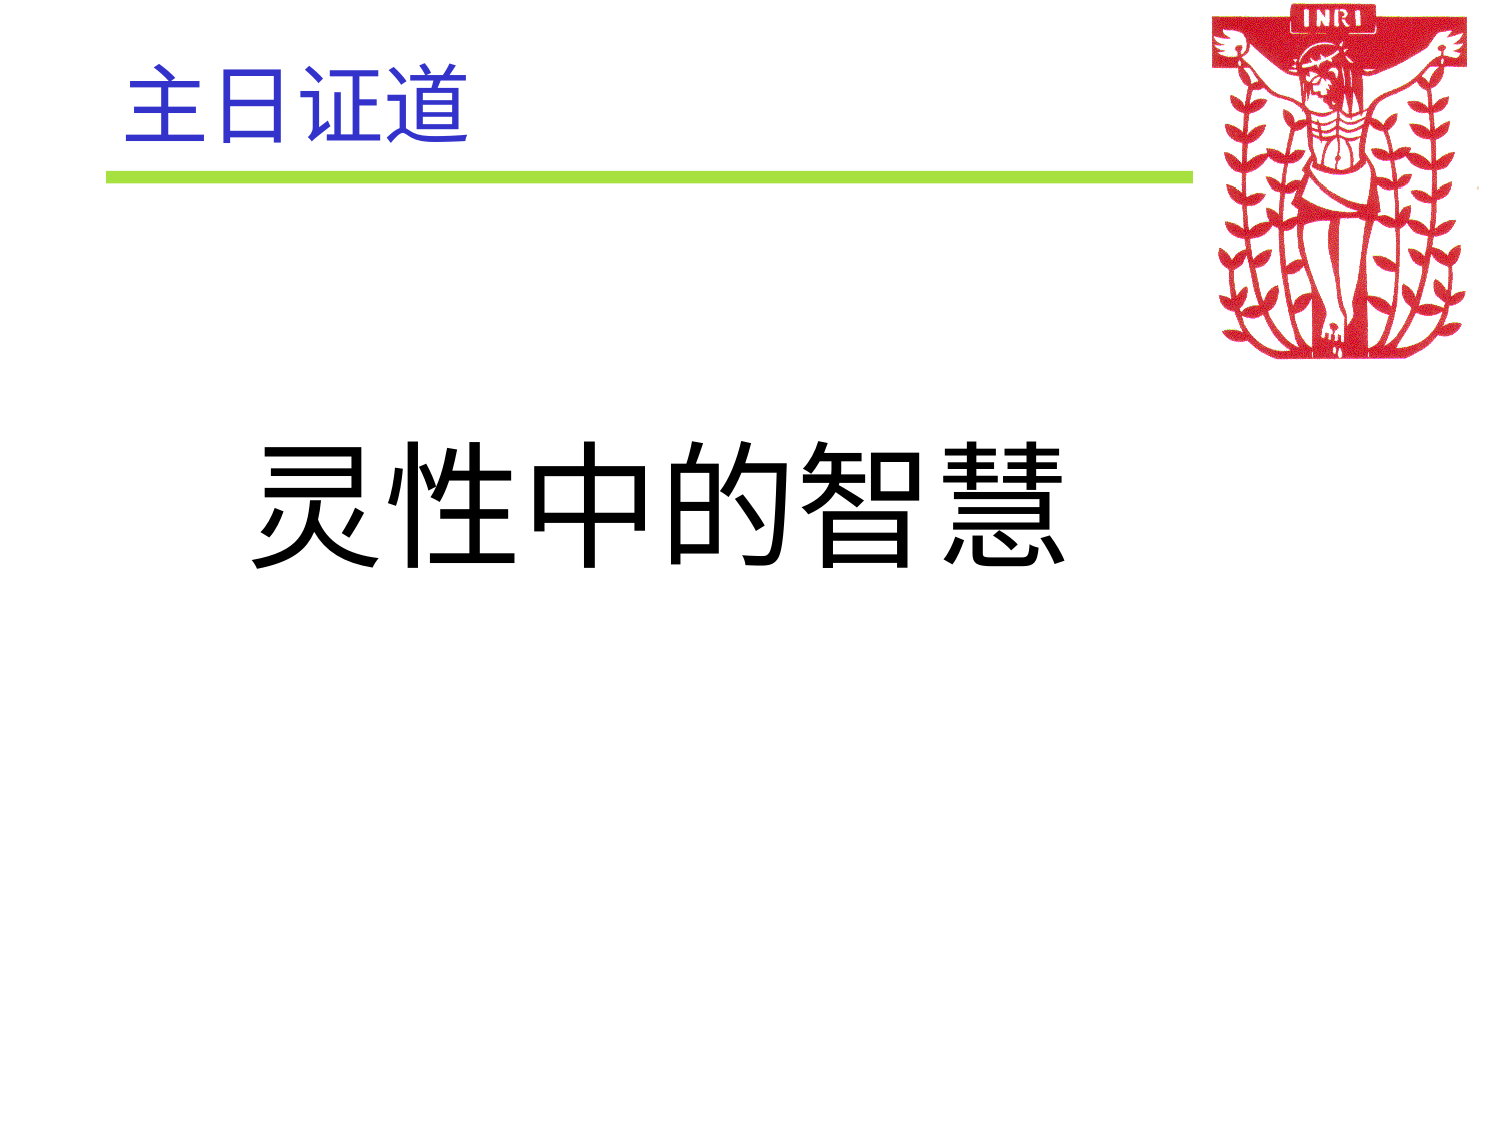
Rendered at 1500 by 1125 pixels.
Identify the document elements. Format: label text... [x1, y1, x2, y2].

picture [1192, 0, 1500, 379]
title 主日证道 [105, 0, 1194, 218]
list 灵性中的智慧 [105, 245, 1213, 960]
